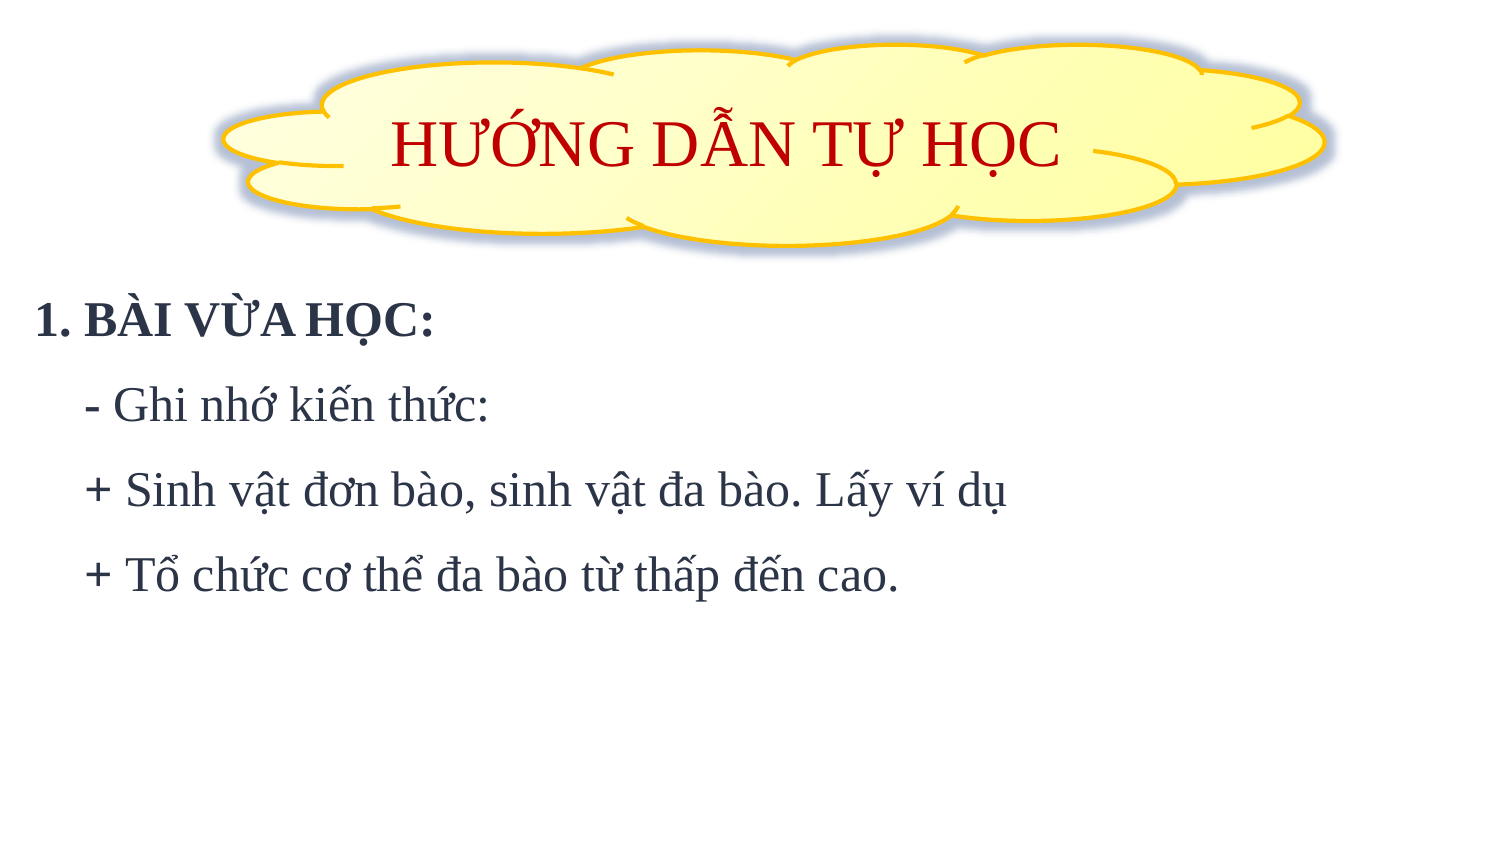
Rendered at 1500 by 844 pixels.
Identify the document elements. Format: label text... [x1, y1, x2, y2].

text_box 1. BÀI VỪA HỌC: - Ghi nhớ kiến thức: + Sinh vật đơn bào, sinh vật đa bào. Lấy ví dụ + Tổ chức cơ thể đa bào từ thấp đến cao. [19, 278, 1445, 609]
text_box HƯỚNG DẪN TỰ HỌC [221, 42, 1327, 249]
